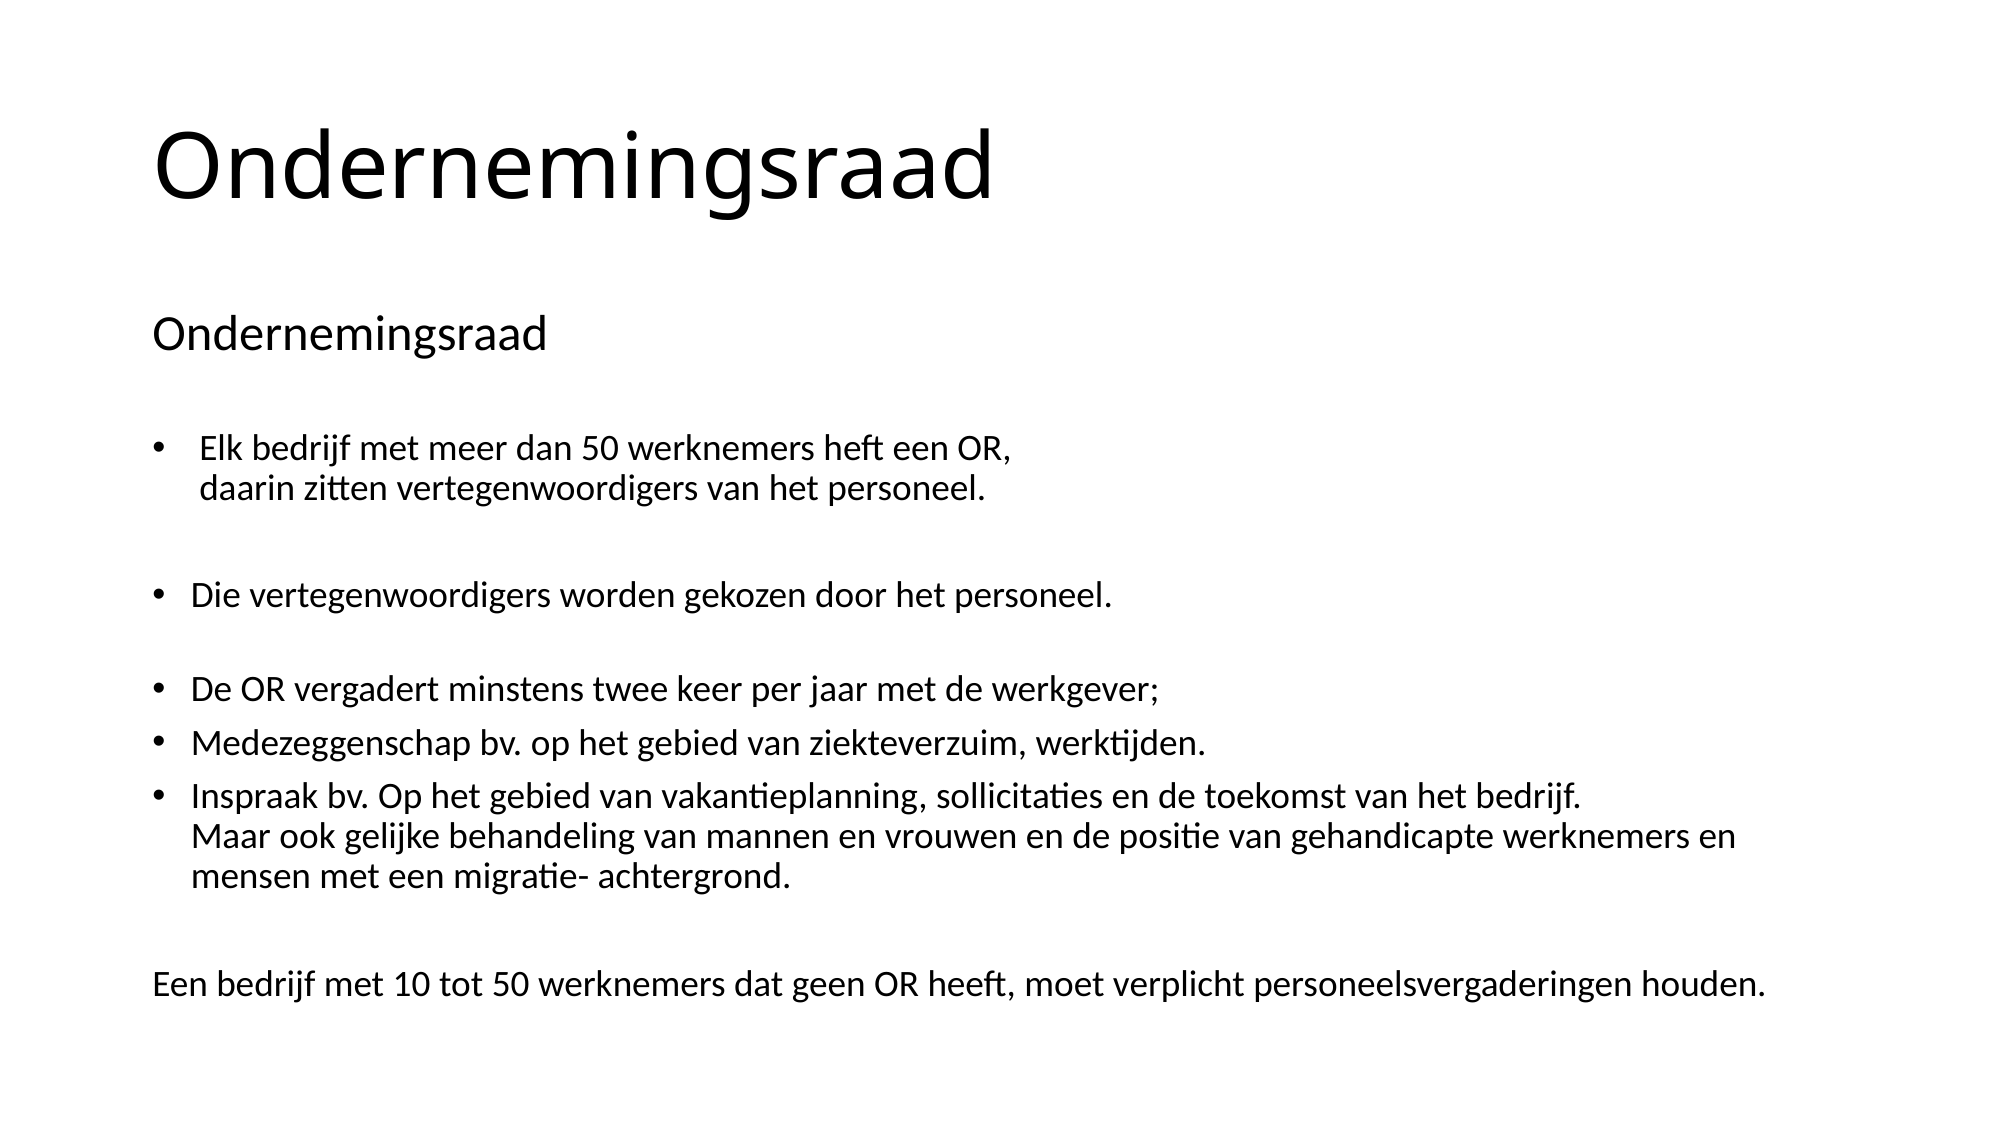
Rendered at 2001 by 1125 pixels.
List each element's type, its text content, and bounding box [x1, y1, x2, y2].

list Ondernemingsraad Elk bedrijf met meer dan 50 werknemers heft een OR, daarin zitten vertegenwoordigers van het personeel. Die vertegenwoordigers worden gekozen door het personeel. De OR vergadert minstens twee keer per jaar met de werkgever; Medezeggenschap bv. op het gebied van ziekteverzuim, werktijden. Inspraak bv. Op het gebied van vakantieplanning, sollicitaties en de toekomst van het bedrijf. Maar ook gelijke behandeling van mannen en vrouwen en de positie van gehandicapte werknemers en mensen met een migratie- achtergrond. Een bedrijf met 10 tot 50 werknemers dat geen OR heeft, moet verplicht personeelsvergaderingen houden. [137, 299, 1863, 1014]
title Ondernemingsraad [137, 59, 1863, 278]
